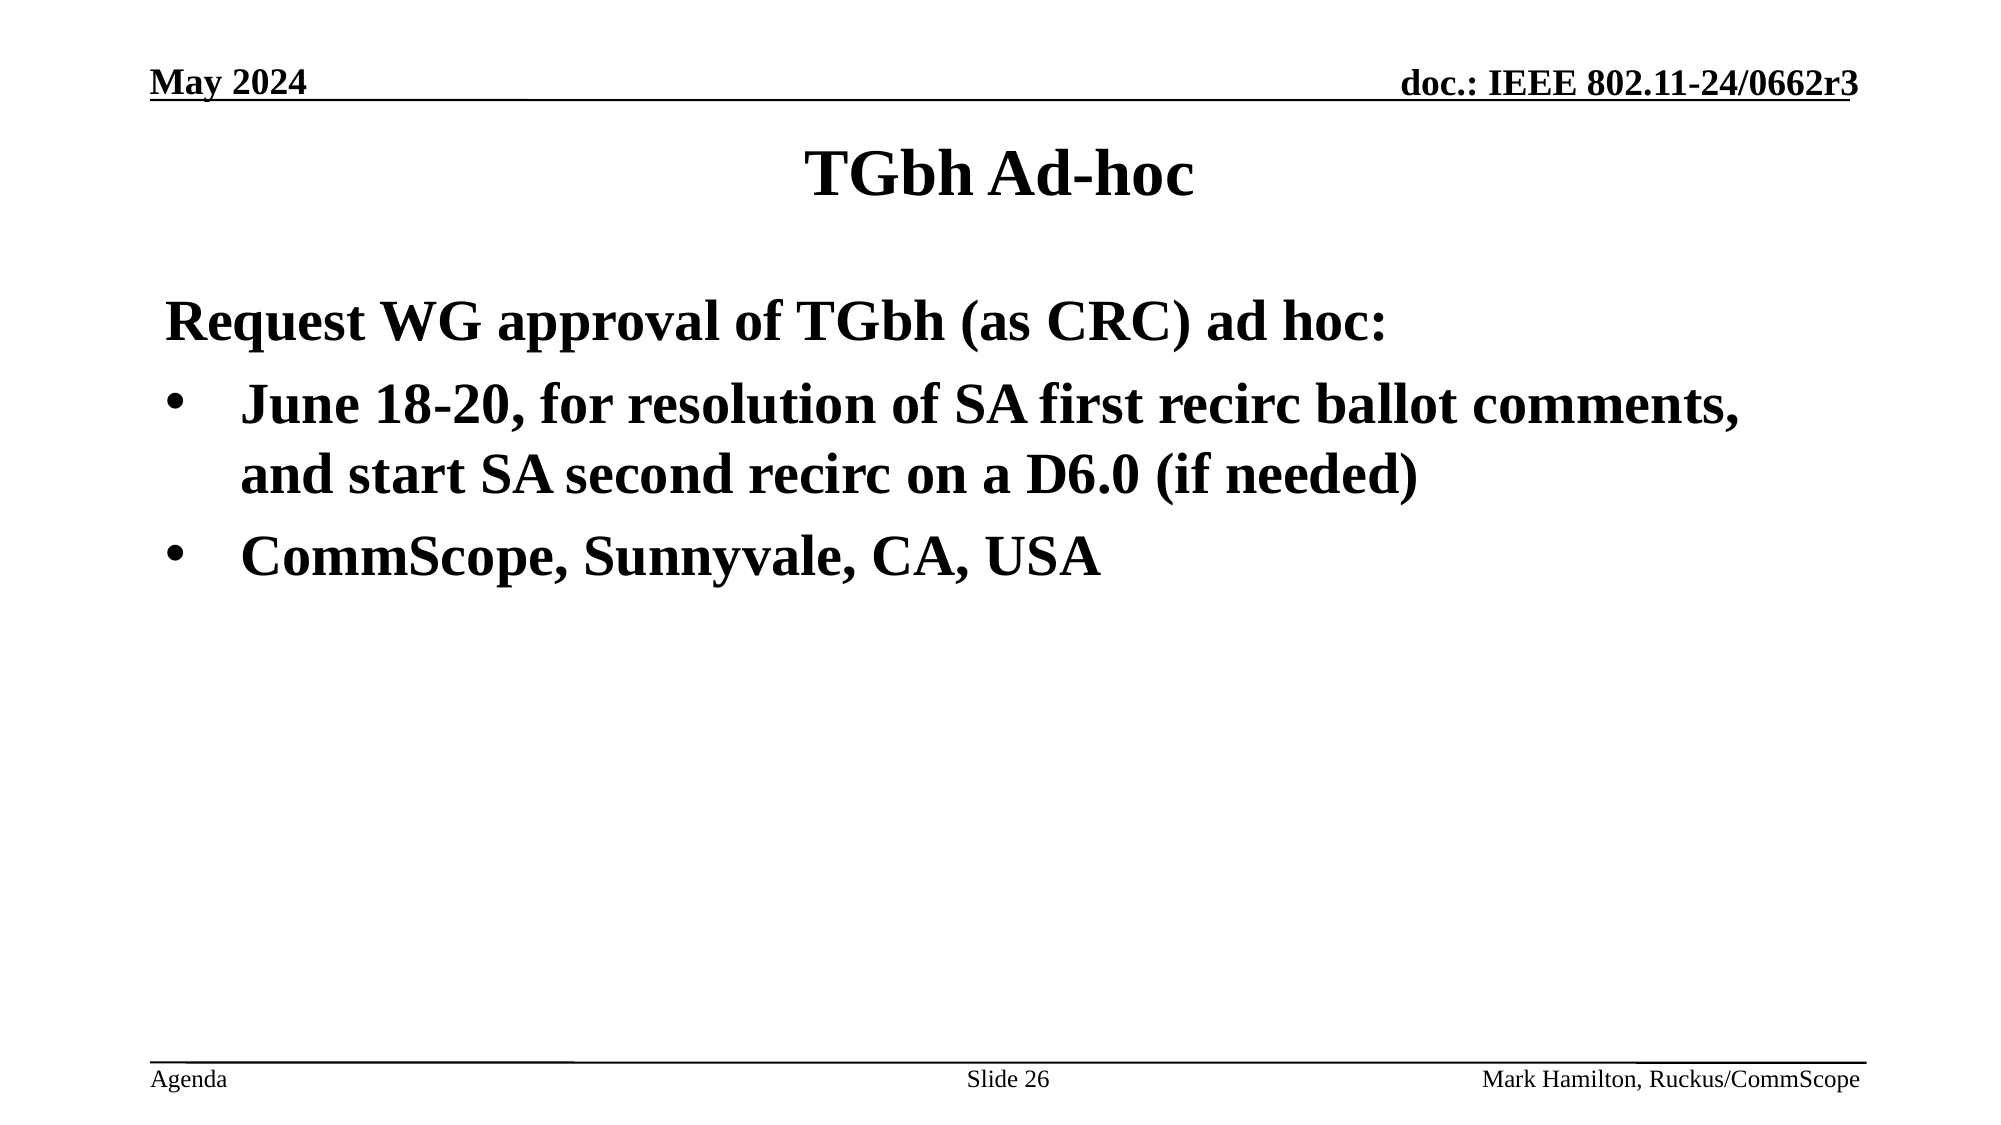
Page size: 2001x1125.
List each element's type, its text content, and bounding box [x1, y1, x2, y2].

title TGbh Ad-hoc [149, 112, 1850, 226]
slide_number Slide 26 [950, 1061, 1067, 1123]
list Request WG approval of TGbh (as CRC) ad hoc: June 18-20, for resolution of SA first recirc ballot comments, and start SA second recirc on a D6.0 (if needed) CommScope, Sunnyvale, CA, USA [149, 274, 1850, 1063]
